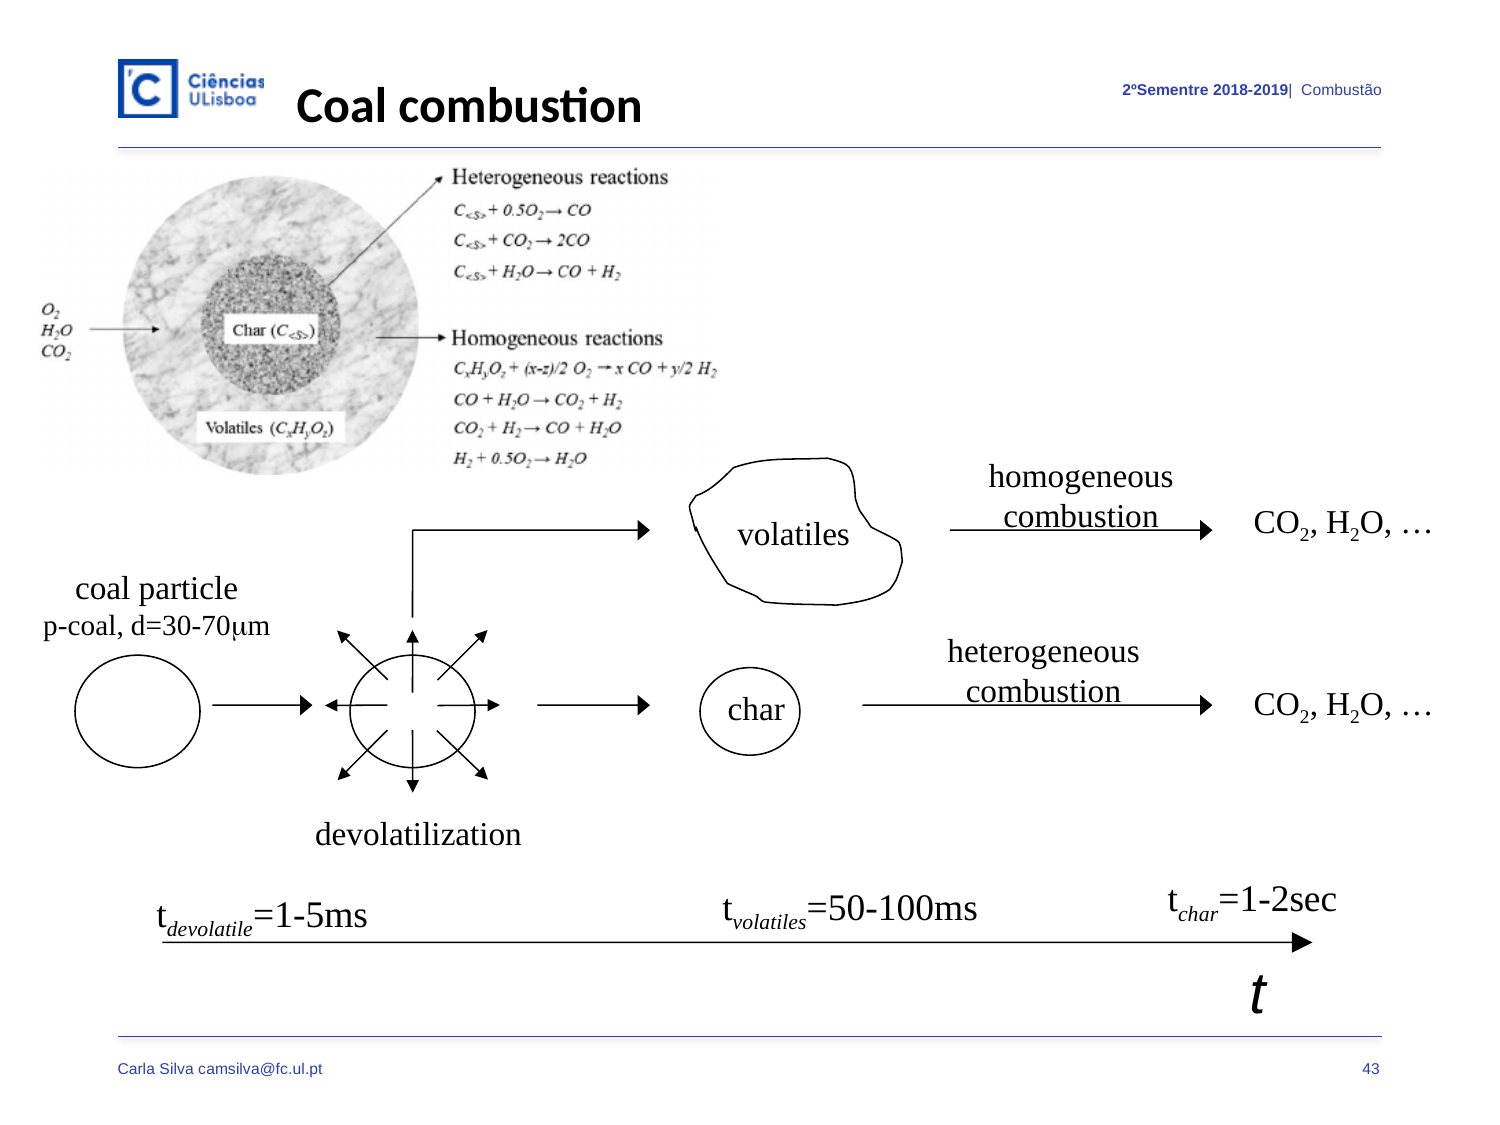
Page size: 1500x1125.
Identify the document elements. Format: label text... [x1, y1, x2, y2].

text_box [712, 560, 903, 606]
text_box CO2, H2O, … [1212, 492, 1475, 553]
text_box [350, 655, 476, 768]
text_box [384, 933, 1313, 953]
text_box [715, 667, 785, 680]
text_box coal particle p-coal, d=30-70m [24, 558, 290, 649]
text_box [337, 730, 388, 781]
text_box [412, 519, 650, 541]
text_box char [624, 680, 888, 735]
text_box [707, 735, 793, 756]
text_box heterogeneous combustion [912, 622, 1175, 717]
text_box [75, 655, 201, 768]
text_box [406, 630, 419, 693]
text_box Coal combustion [281, 65, 906, 140]
text_box volatiles [662, 505, 925, 560]
text_box [689, 458, 858, 505]
text_box [324, 699, 388, 712]
text_box [436, 730, 488, 780]
text_box tvolatiles=50-100ms [707, 875, 993, 942]
text_box [337, 630, 388, 680]
slide_number 43 [1029, 1048, 1380, 1109]
text_box [212, 694, 313, 716]
picture [37, 165, 717, 475]
text_box [1175, 694, 1212, 716]
text_box tdevolatile=1-5ms [141, 882, 384, 949]
text_box devolatilization [287, 805, 550, 860]
text_box [437, 698, 500, 712]
text_box homogeneous combustion [950, 447, 1213, 542]
text_box [437, 630, 488, 681]
text_box tchar=1-2sec [1152, 866, 1353, 933]
text_box t [1234, 948, 1281, 1033]
text_box CO2, H2O, … [1212, 674, 1475, 736]
text_box [406, 730, 419, 793]
